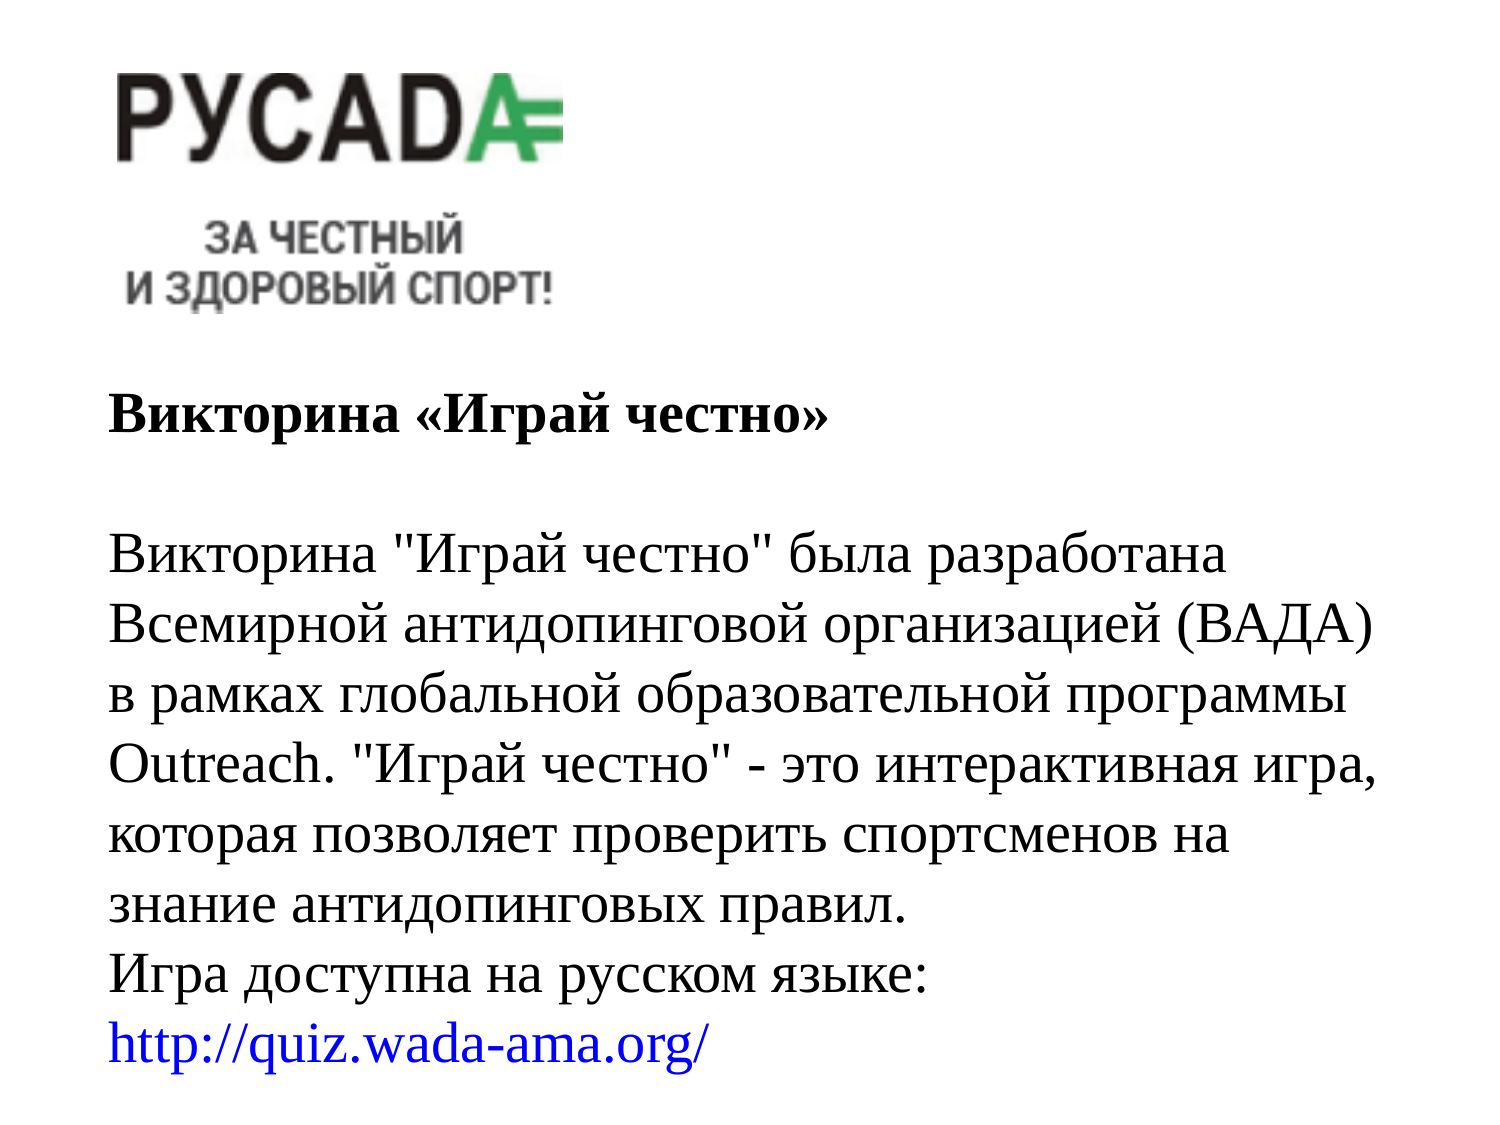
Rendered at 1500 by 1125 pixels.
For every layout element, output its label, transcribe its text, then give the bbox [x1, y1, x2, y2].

picture [116, 73, 563, 315]
text_box Викторина «Играй честно» Викторина "Играй честно" была разработана Всемирной антидопинговой организацией (ВАДА) в рамках глобальной образовательной программы Outreach. "Играй честно" - это интерактивная игра, которая позволяет проверить спортсменов на знание антидопинговых правил. Игра доступна на русском языке: http://quiz.wada-ama.org/ [93, 366, 1418, 1082]
